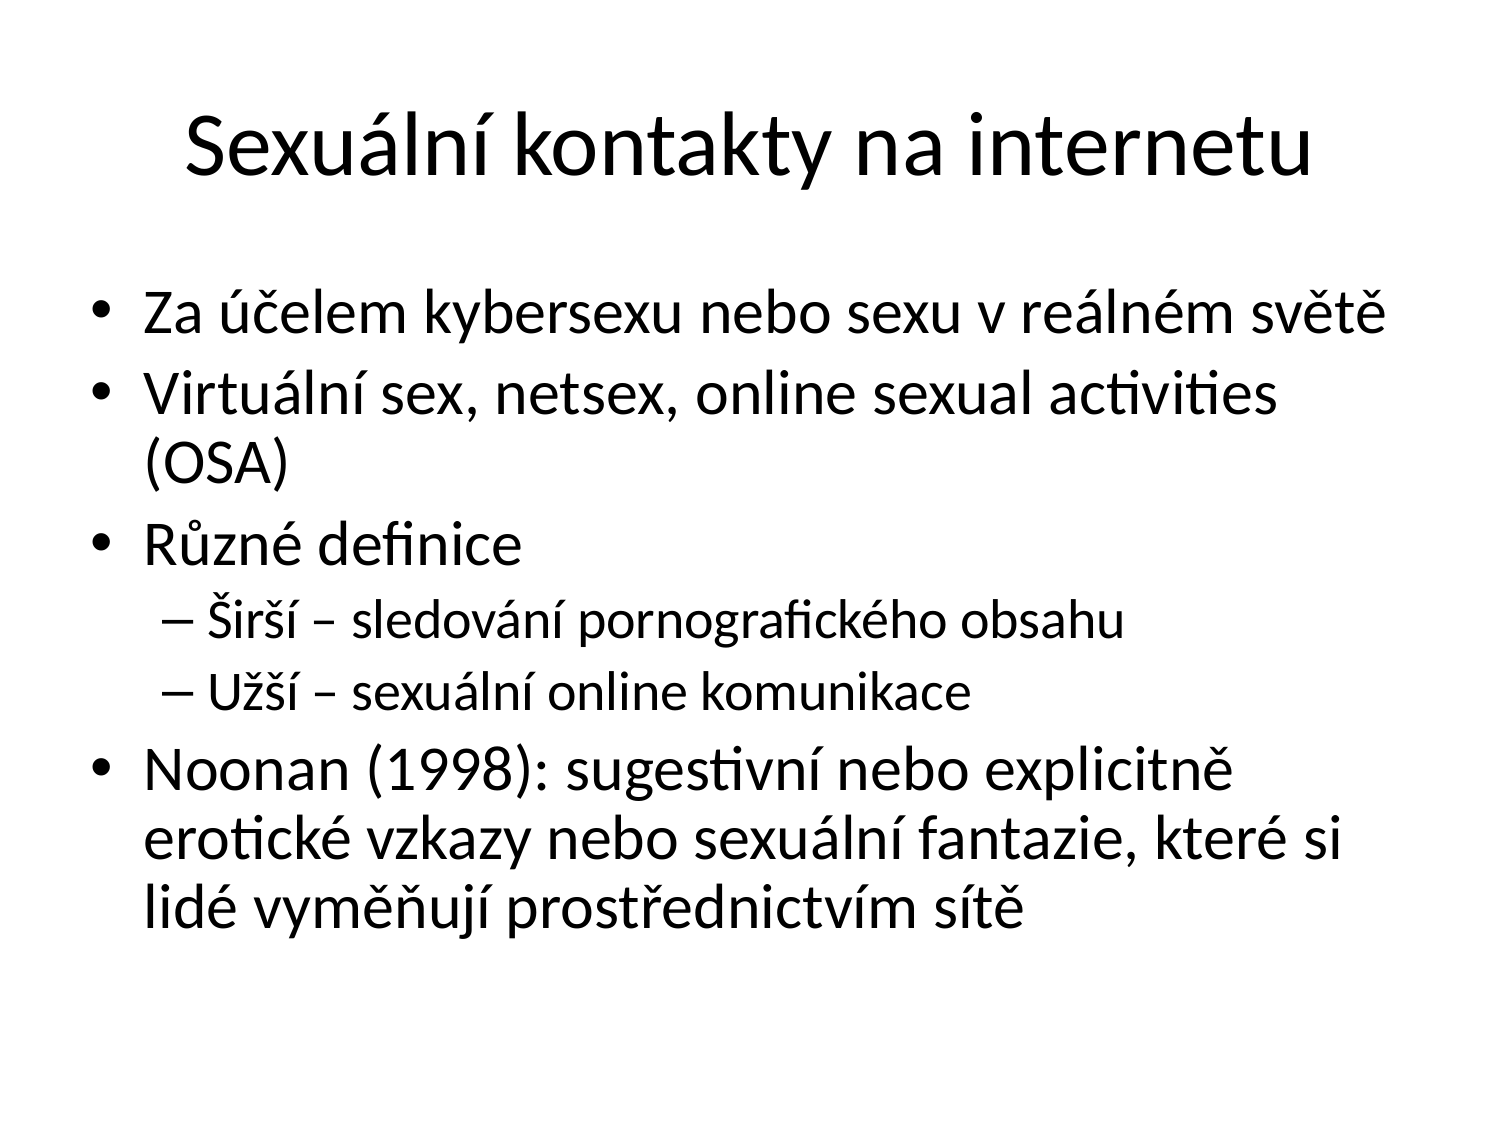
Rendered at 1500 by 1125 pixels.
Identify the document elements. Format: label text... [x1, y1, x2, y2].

list Za účelem kybersexu nebo sexu v reálném světě Virtuální sex, netsex, online sexual activities (OSA) Různé definice Širší – sledování pornografického obsahu Užší – sexuální online komunikace Noonan (1998): sugestivní nebo explicitně erotické vzkazy nebo sexuální fantazie, které si lidé vyměňují prostřednictvím sítě [75, 262, 1425, 1005]
title Sexuální kontakty na internetu [75, 45, 1425, 233]
